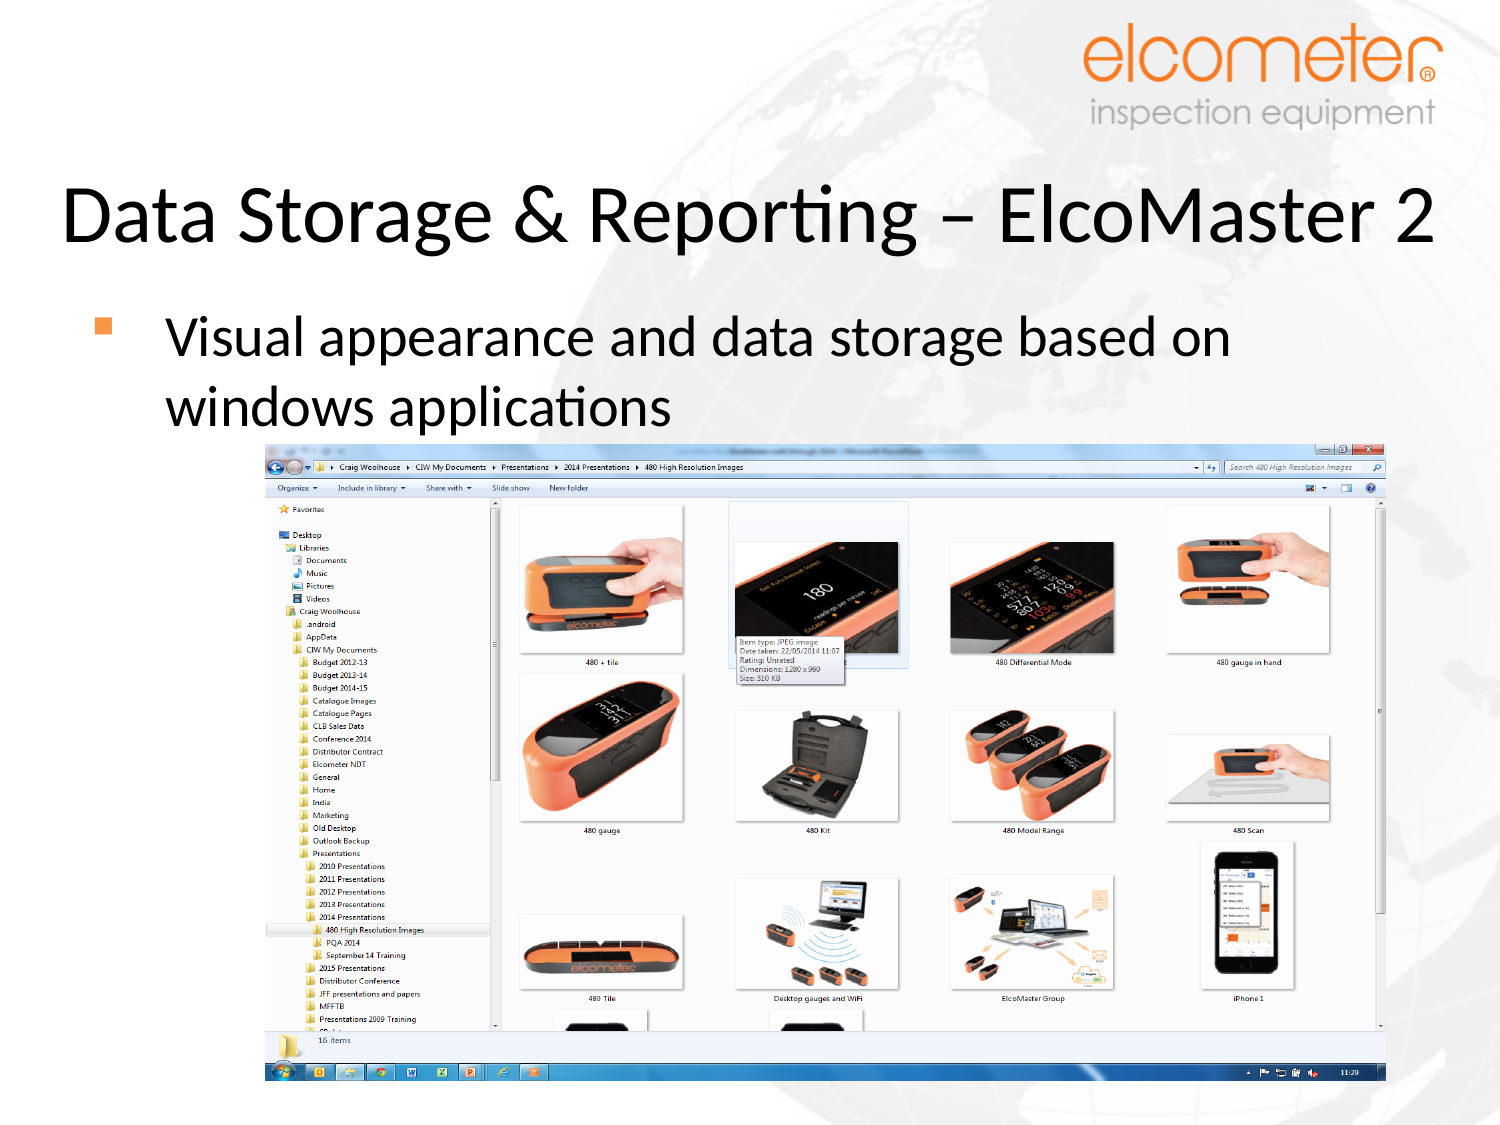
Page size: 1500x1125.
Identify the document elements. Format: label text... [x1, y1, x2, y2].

picture [0, 0, 1500, 115]
title Data Storage & Reporting – ElcoMaster 2 [0, 115, 1500, 303]
picture [0, 303, 1500, 1125]
list Visual appearance and data storage based on windows applications [75, 290, 1425, 1034]
